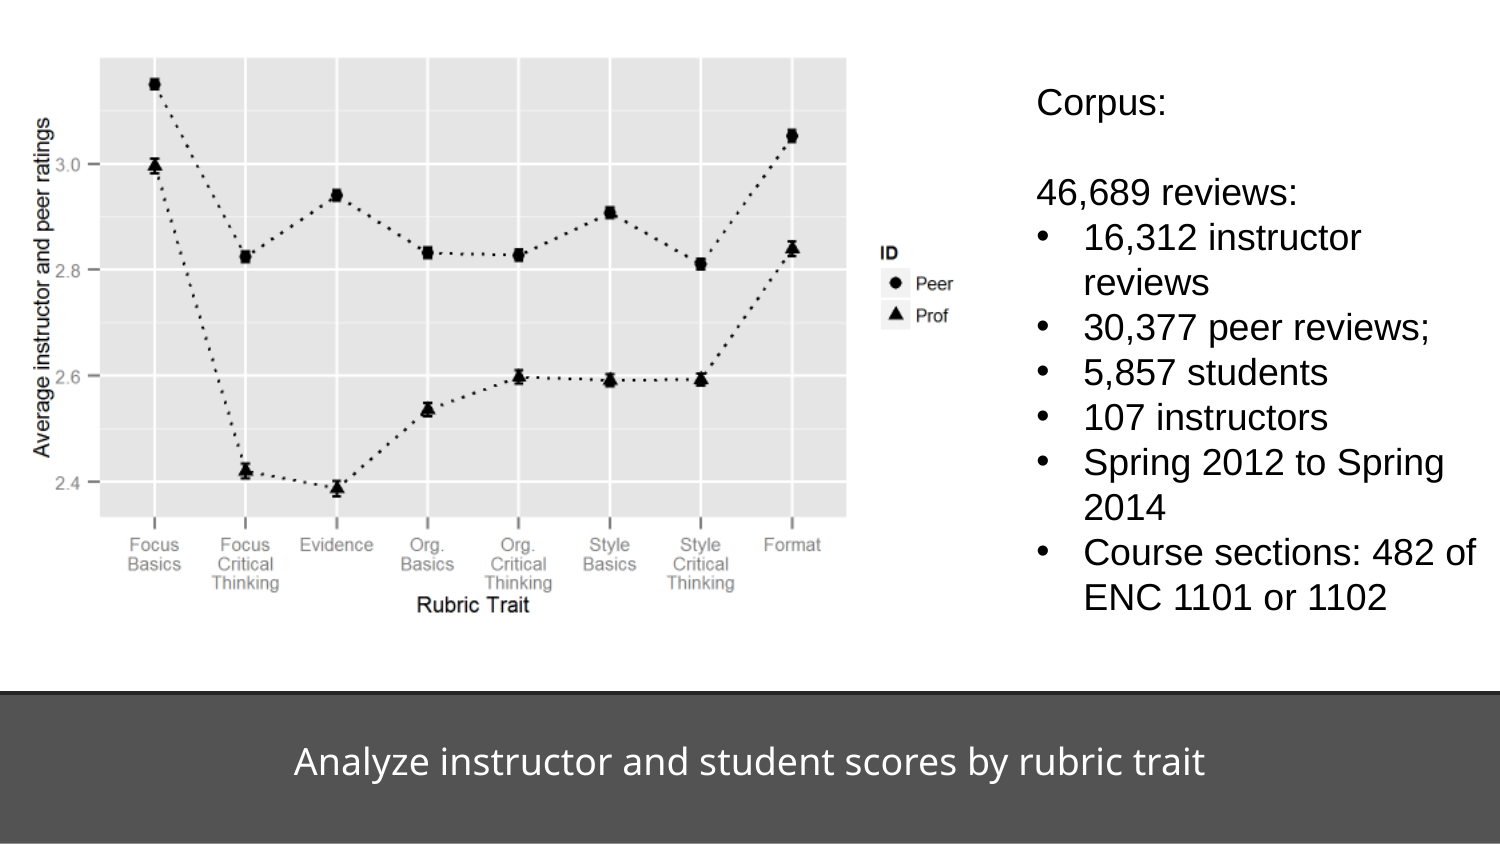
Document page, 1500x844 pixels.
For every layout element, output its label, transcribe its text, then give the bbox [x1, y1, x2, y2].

text_box Corpus: 46,689 reviews: 16,312 instructor reviews 30,377 peer reviews; 5,857 students 107 instructors Spring 2012 to Spring 2014 Course sections: 482 of ENC 1101 or 1102 [1021, 70, 1500, 631]
list Analyze instructor and student scores by rubric trait [75, 722, 1425, 808]
picture [20, 40, 996, 627]
